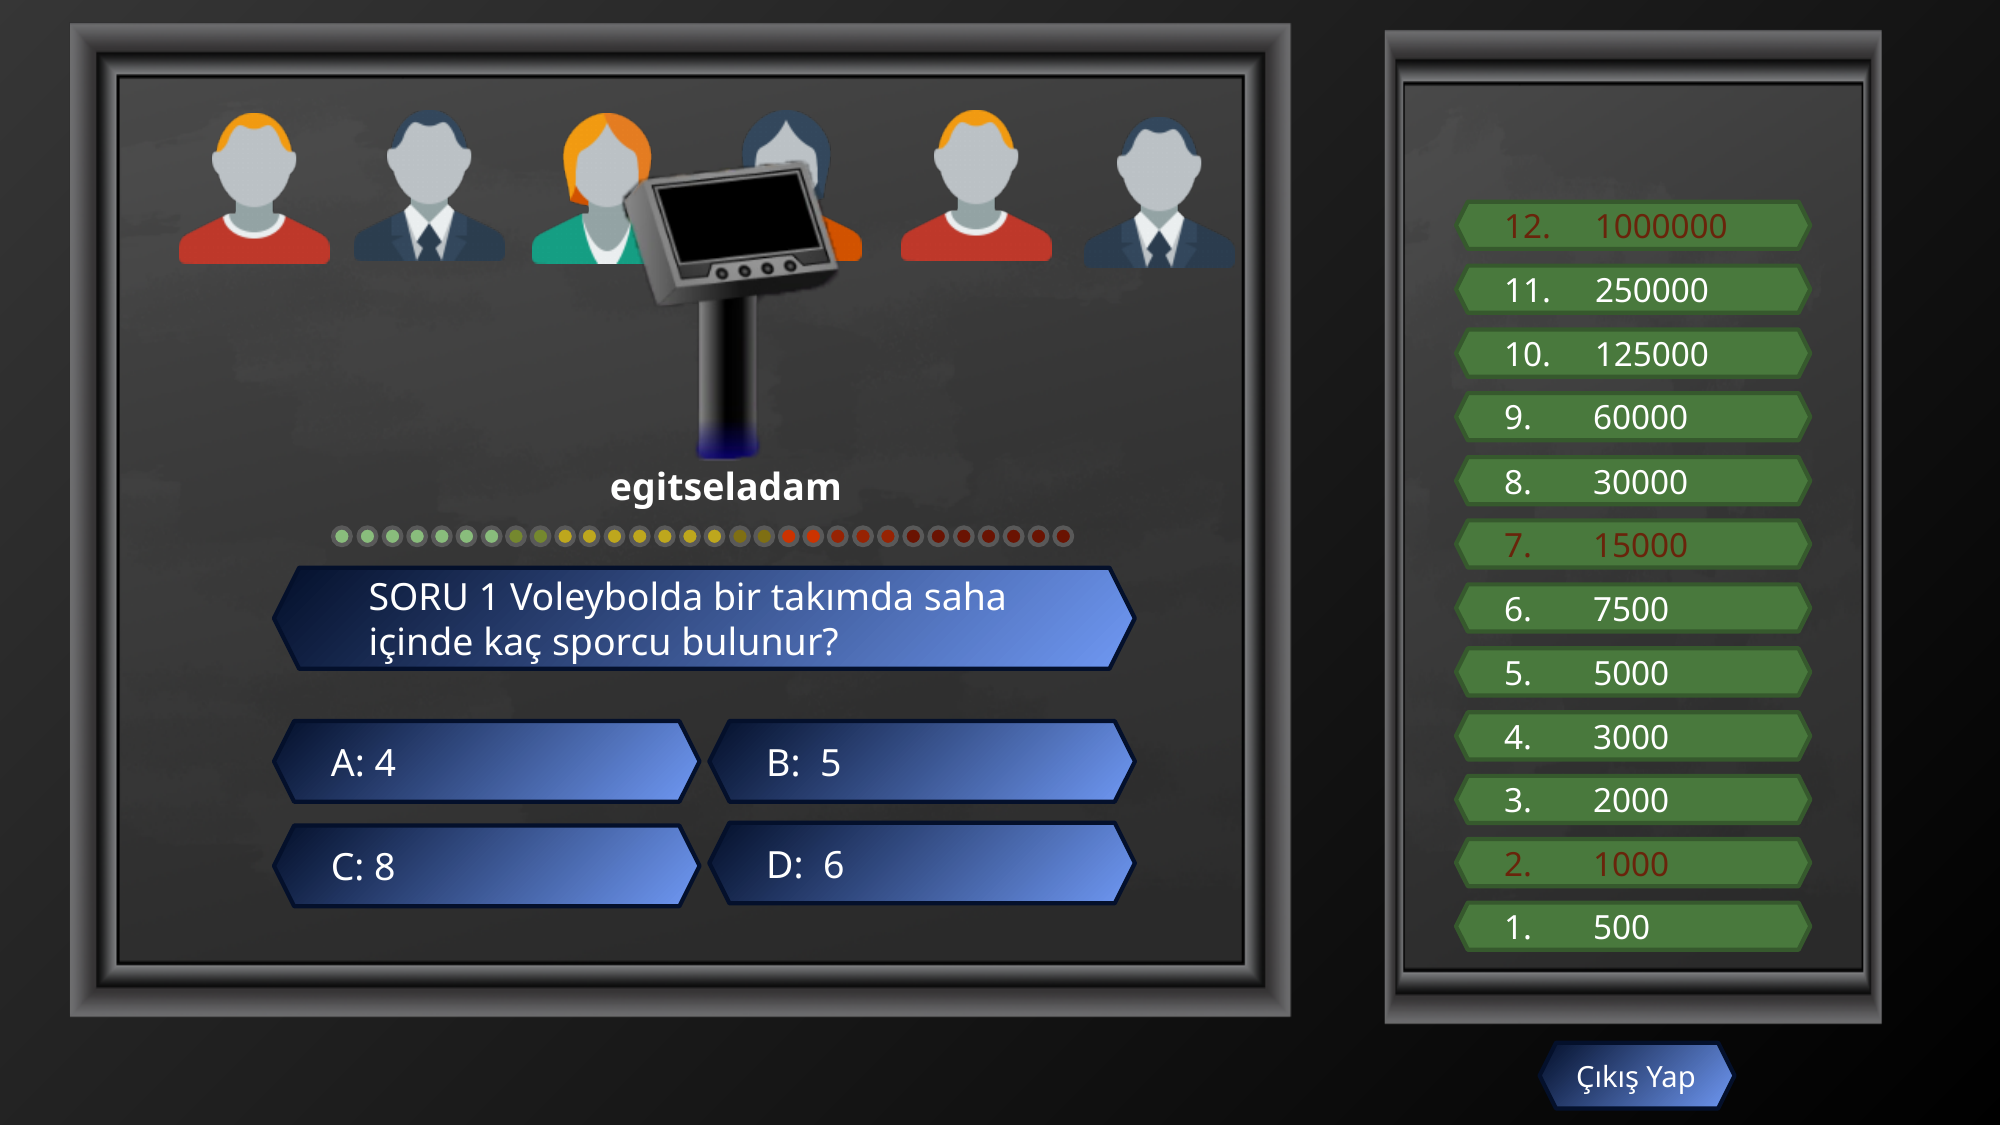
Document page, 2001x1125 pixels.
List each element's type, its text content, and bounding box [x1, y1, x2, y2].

picture [59, 12, 1303, 1029]
text_box Çıkış Yap [1537, 1045, 1737, 1111]
picture [1379, 19, 1887, 1036]
